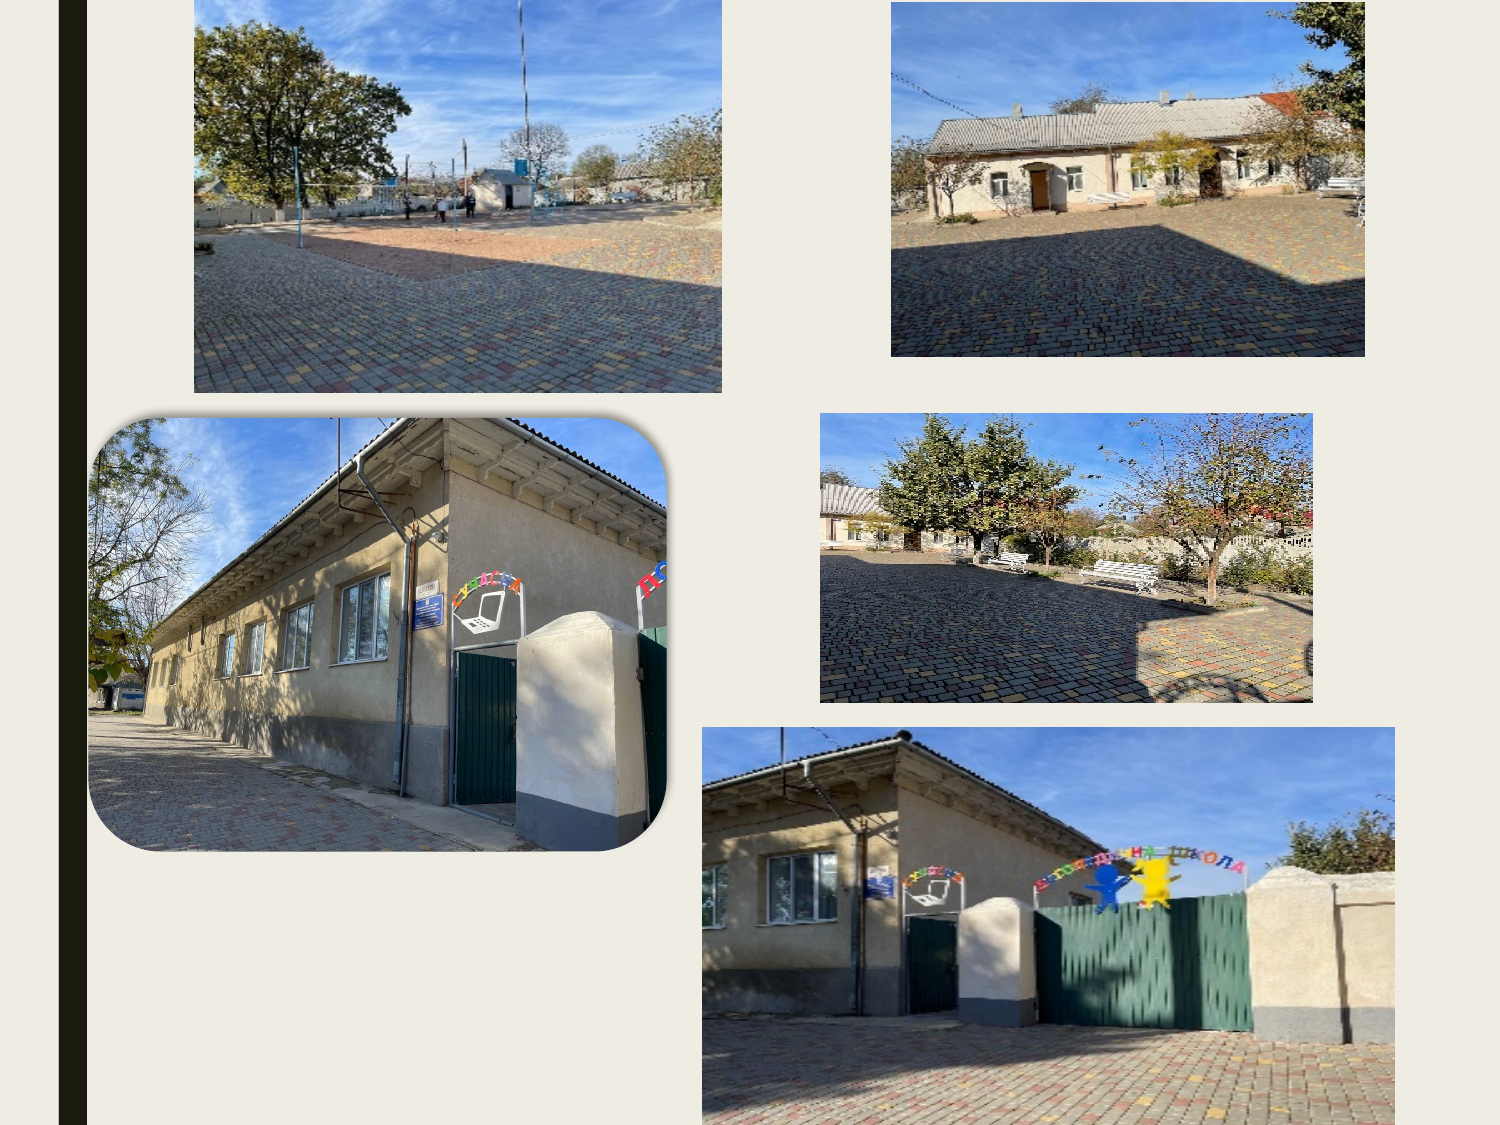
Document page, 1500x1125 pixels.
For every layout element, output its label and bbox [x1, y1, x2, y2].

picture [194, 0, 722, 393]
picture [88, 417, 667, 852]
picture [702, 727, 1395, 1125]
picture [820, 413, 1313, 703]
picture [891, 2, 1365, 357]
